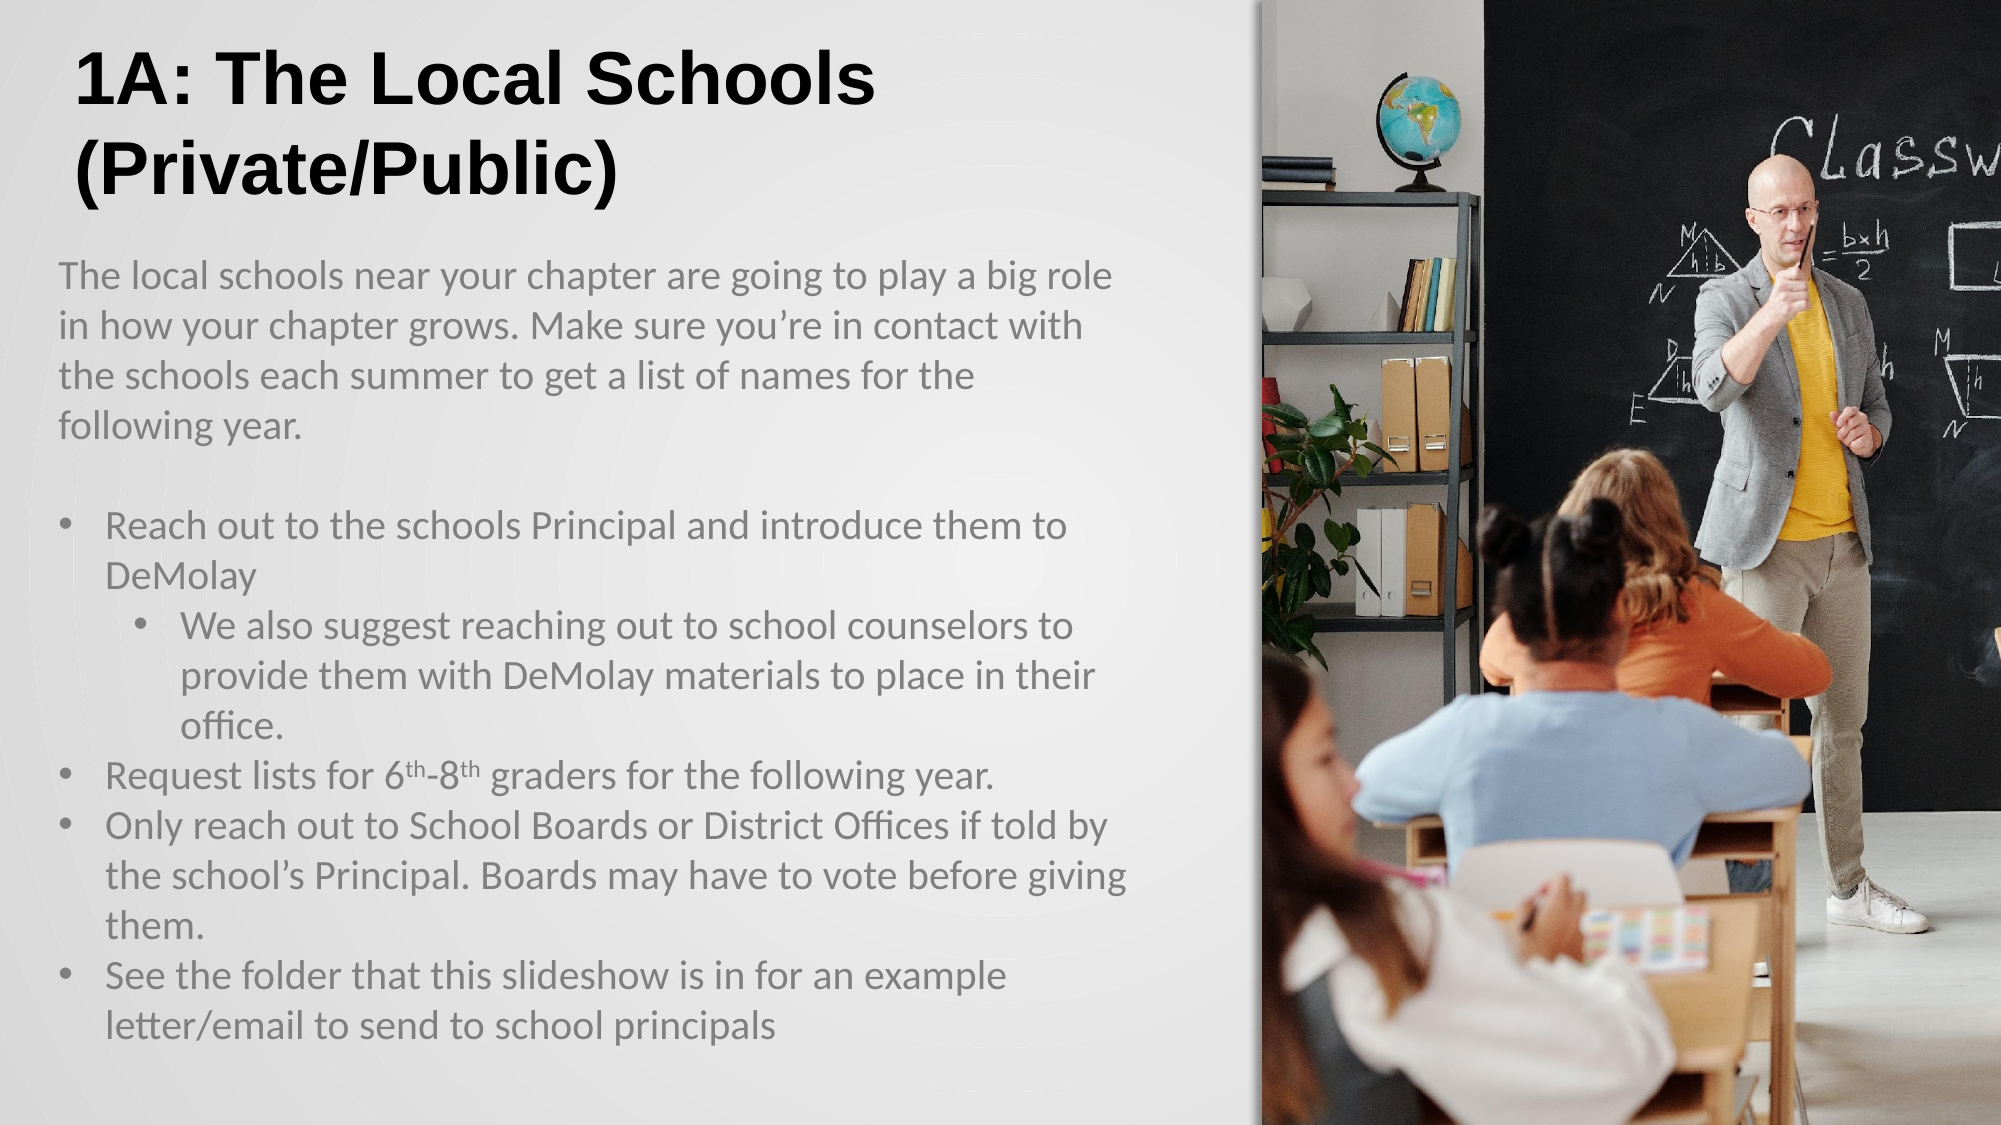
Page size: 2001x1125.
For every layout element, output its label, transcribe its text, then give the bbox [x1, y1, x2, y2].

text_box 1A: The Local Schools (Private/Public) [59, 21, 884, 217]
picture [889, 0, 2001, 1125]
text_box The local schools near your chapter are going to play a big role in how your chapter grows. Make sure you’re in contact with the schools each summer to get a list of names for the following year. Reach out to the schools Principal and introduce them to DeMolay We also suggest reaching out to school counselors to provide them with DeMolay materials to place in their office. Request lists for 6th-8th graders for the following year. Only reach out to School Boards or District Offices if told by the school’s Principal. Boards may have to vote before giving them. See the folder that this slideshow is in for an example letter/email to send to school principals [43, 240, 884, 1056]
